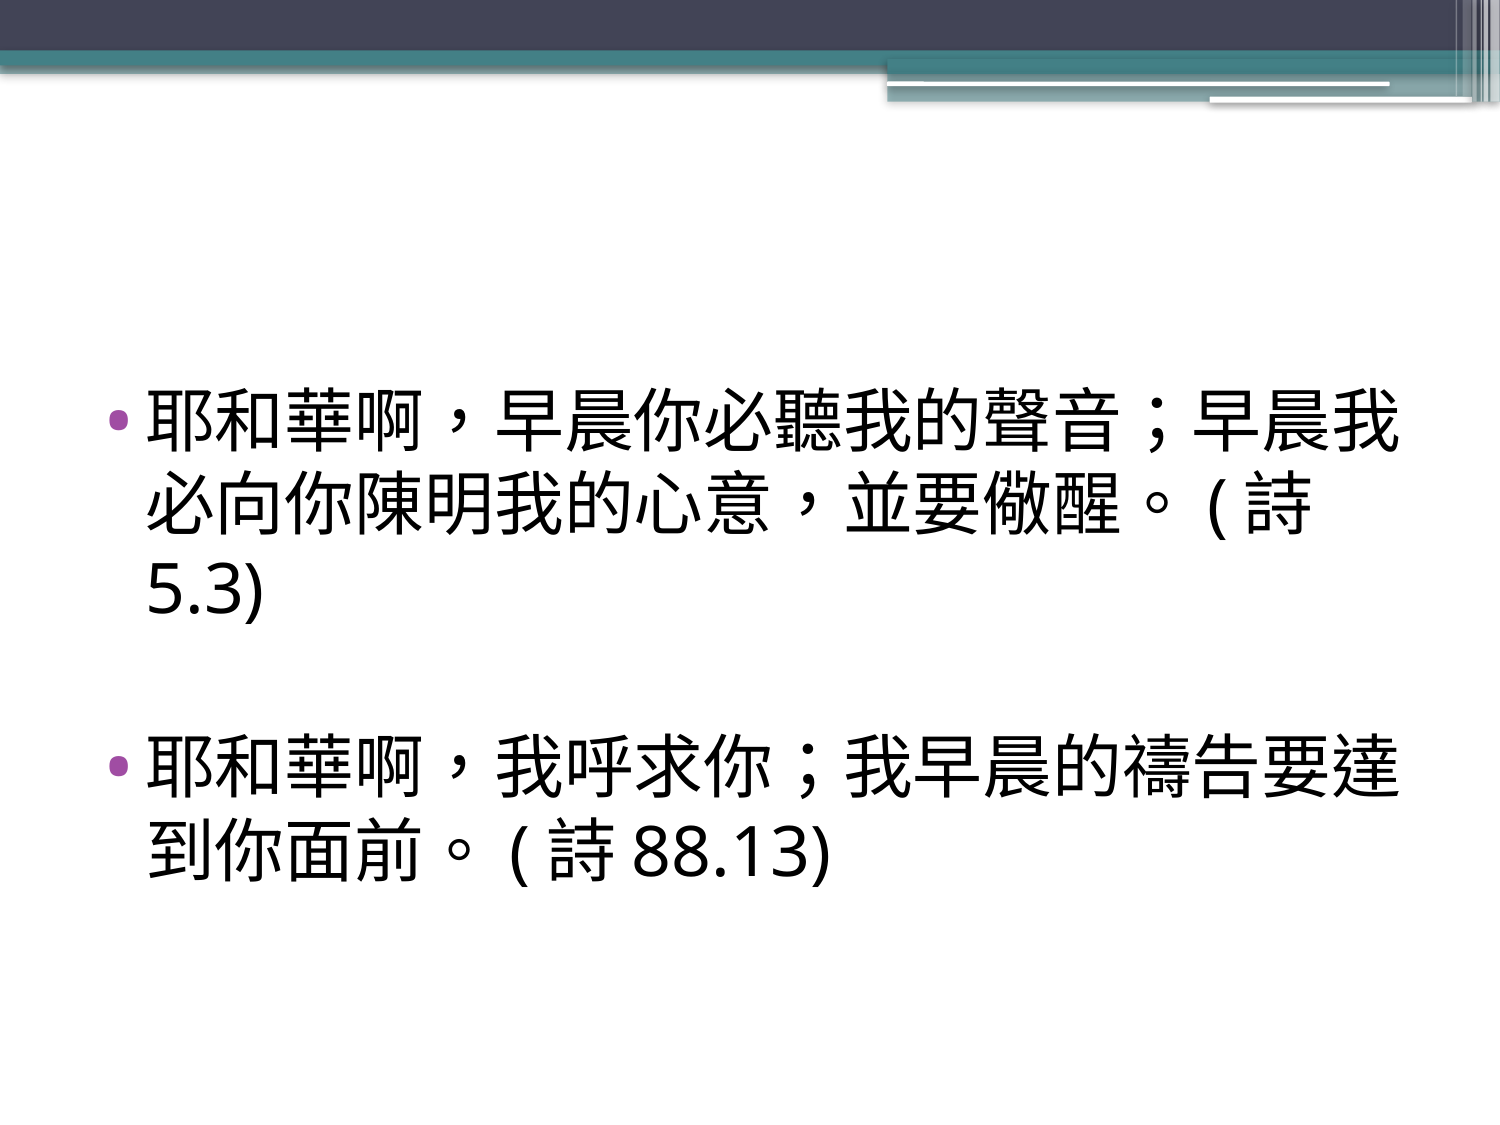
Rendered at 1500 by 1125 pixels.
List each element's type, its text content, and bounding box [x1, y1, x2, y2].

list 耶和華啊，早晨你必聽我的聲音；早晨我必向你陳明我的心意，並要儆醒。(詩5.3) 耶和華啊，我呼求你；我早晨的禱告要達到你面前。(詩88.13) [75, 368, 1425, 1079]
